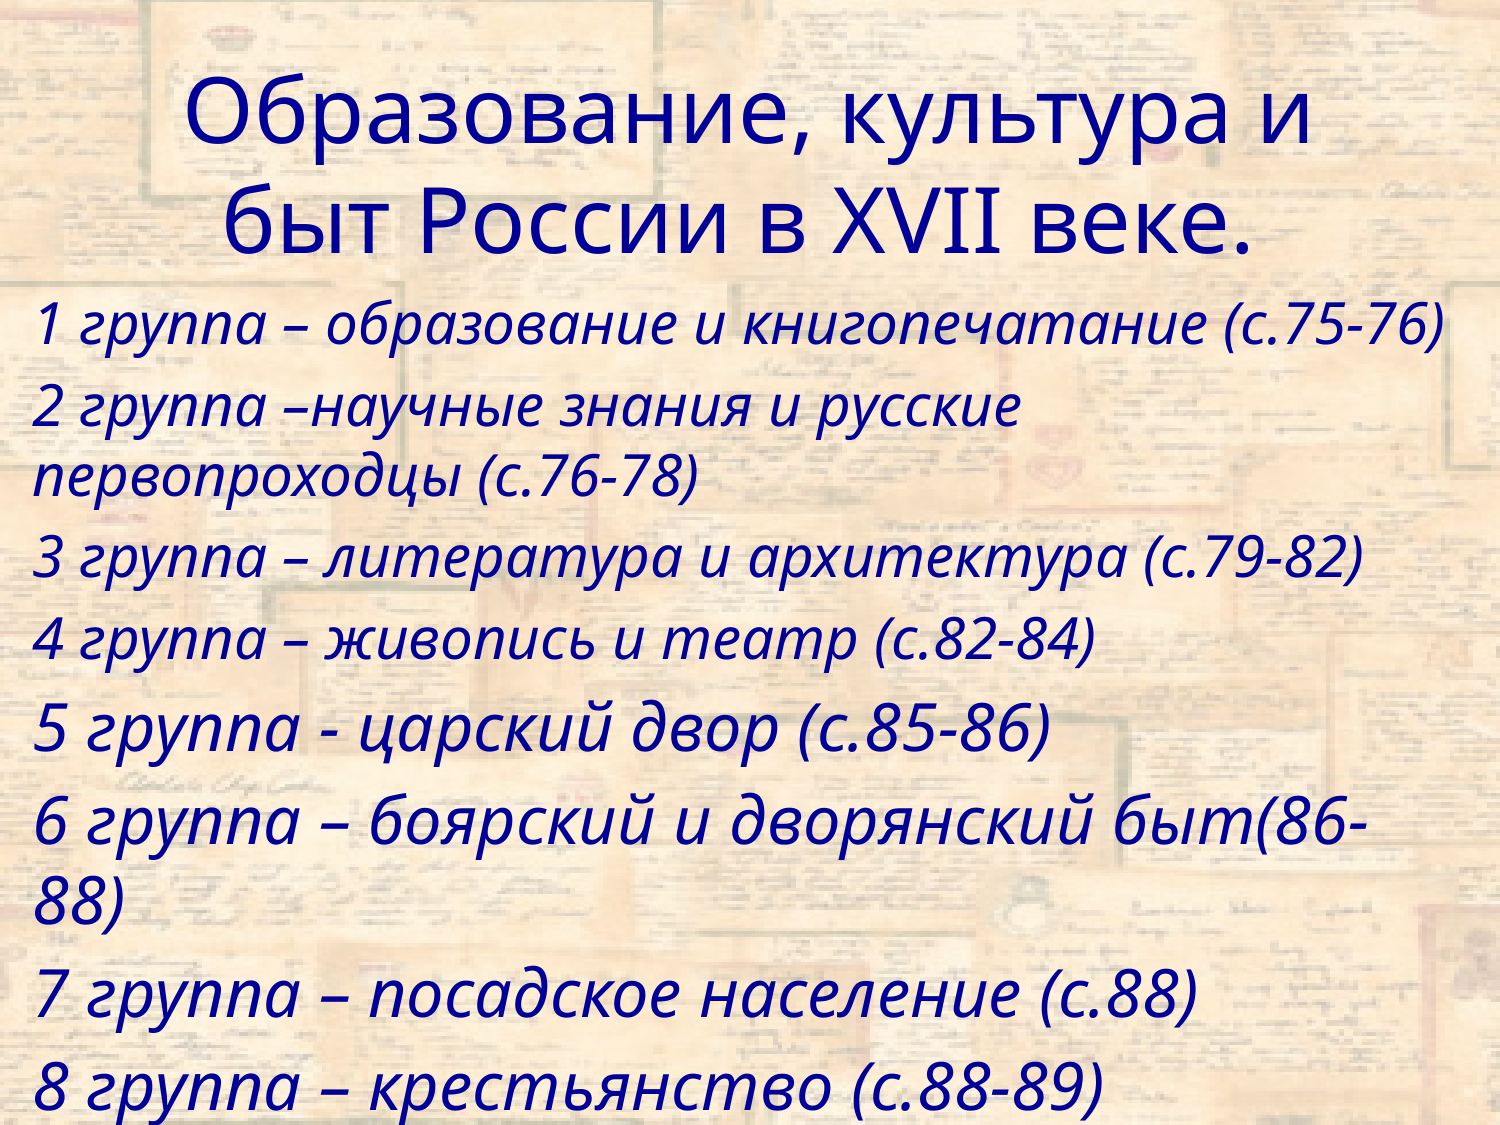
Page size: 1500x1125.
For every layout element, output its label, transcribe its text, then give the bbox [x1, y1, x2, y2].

list 1 группа – образование и книгопечатание (с.75-76) 2 группа –научные знания и русские первопроходцы (с.76-78) 3 группа – литература и архитектура (с.79-82) 4 группа – живопись и театр (с.82-84) 5 группа - царский двор (с.85-86) 6 группа – боярский и дворянский быт(86-88) 7 группа – посадское население (с.88) 8 группа – крестьянство (с.88-89) [17, 278, 1471, 1072]
title Образование, культура и быт России в XVII веке. [75, 47, 1425, 275]
